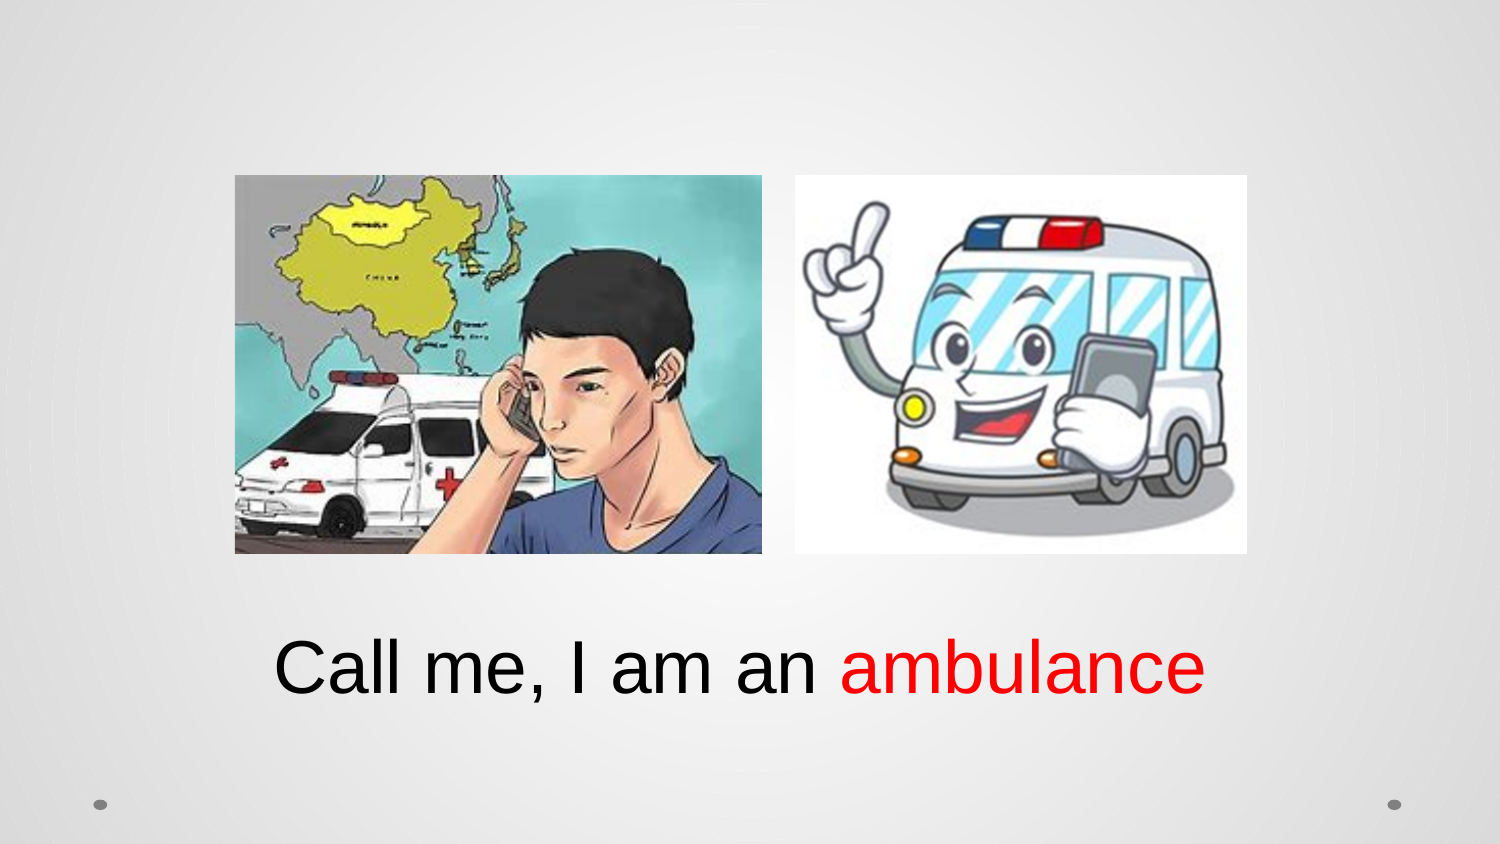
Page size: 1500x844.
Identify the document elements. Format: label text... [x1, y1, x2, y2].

text_box Call me, I am an ambulance [258, 610, 1223, 716]
picture [795, 175, 1247, 555]
picture [234, 175, 762, 555]
